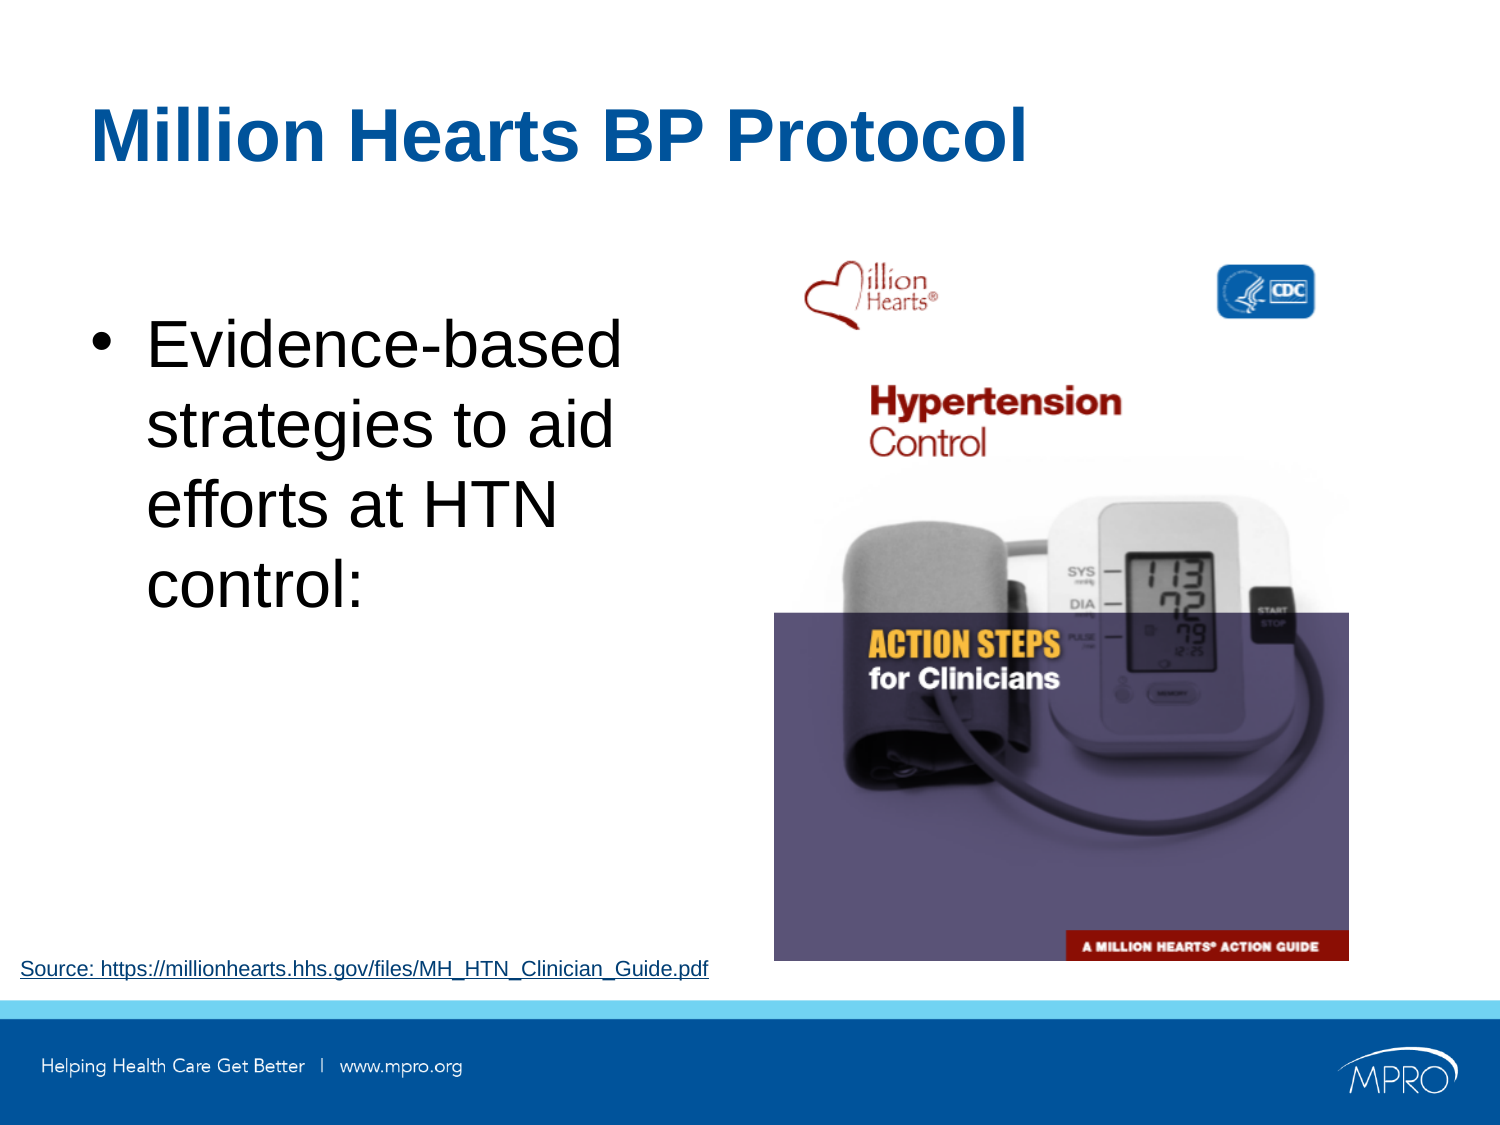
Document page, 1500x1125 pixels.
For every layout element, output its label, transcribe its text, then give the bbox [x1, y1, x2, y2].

text_box Source: https://millionhearts.hhs.gov/files/MH_HTN_Clinician_Guide.pdf [5, 947, 1431, 989]
picture [0, 0, 1500, 1125]
list Evidence-based strategies to aid efforts at HTN control: [75, 293, 750, 900]
title Million Hearts BP Protocol [75, 37, 1425, 225]
